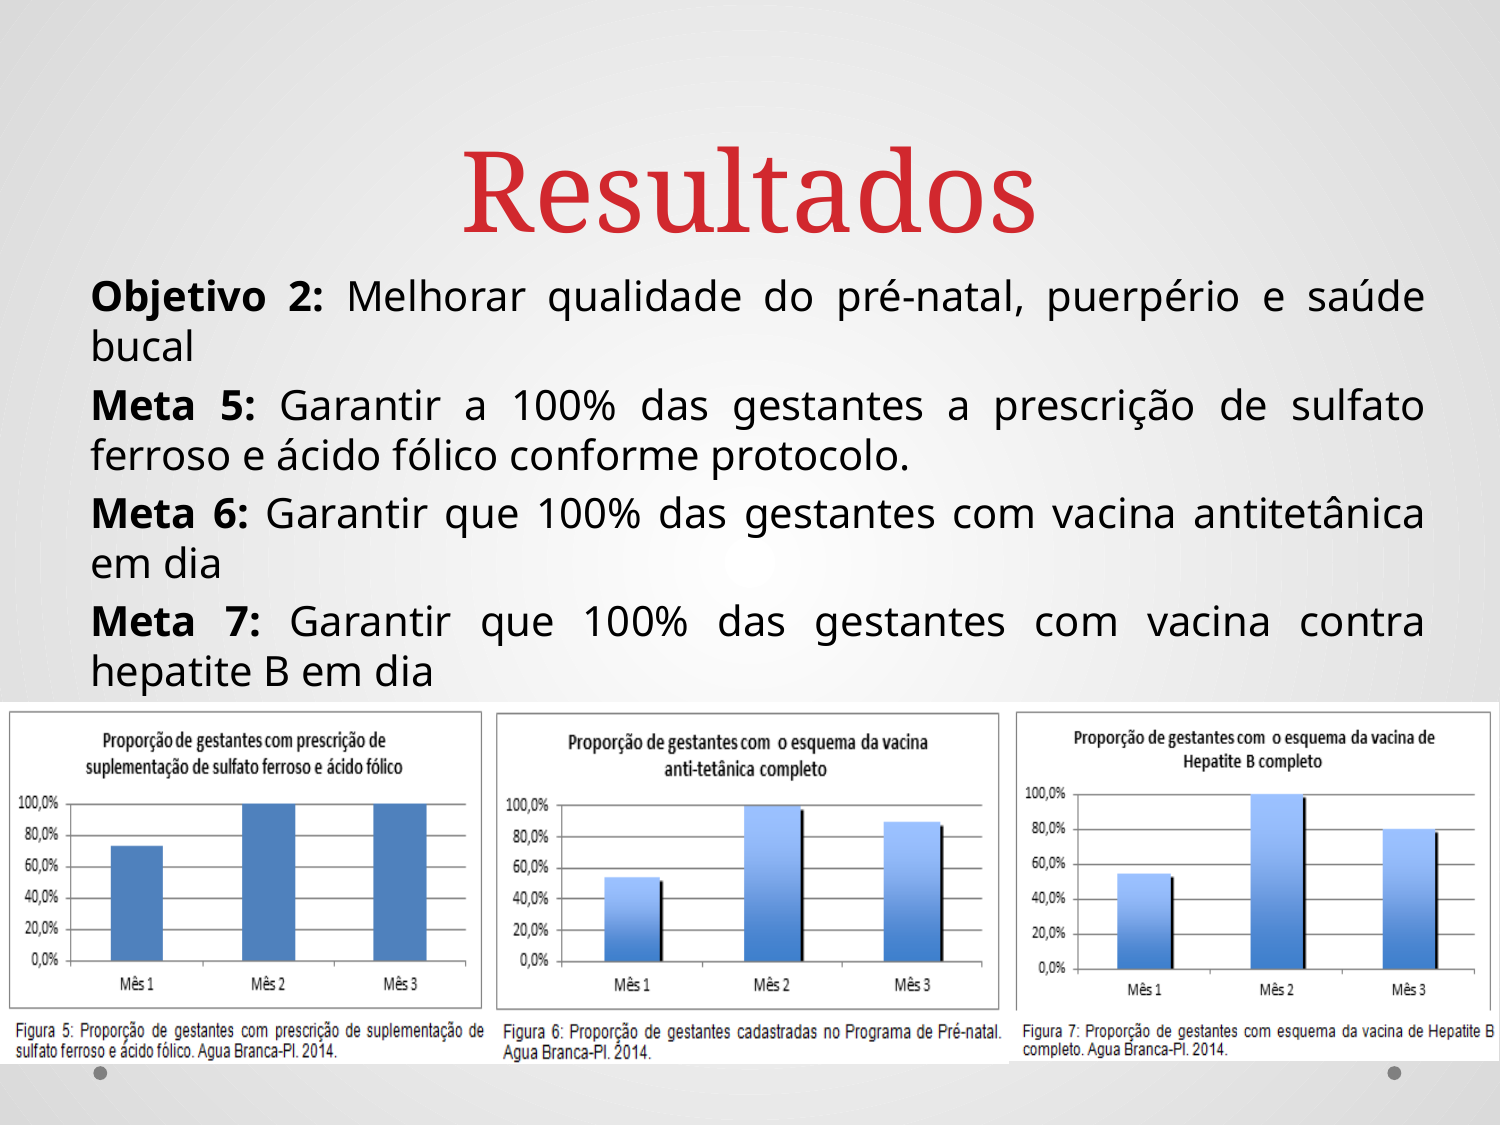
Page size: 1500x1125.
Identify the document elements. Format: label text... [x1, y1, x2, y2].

title Resultados [75, 0, 1425, 262]
picture [0, 702, 1499, 1064]
list Objetivo 2: Melhorar qualidade do pré-natal, puerpério e saúde bucal Meta 5: Garantir a 100% das gestantes a prescrição de sulfato ferroso e ácido fólico conforme protocolo. Meta 6: Garantir que 100% das gestantes com vacina antitetânica em dia Meta 7: Garantir que 100% das gestantes com vacina contra hepatite B em dia [75, 262, 1442, 701]
